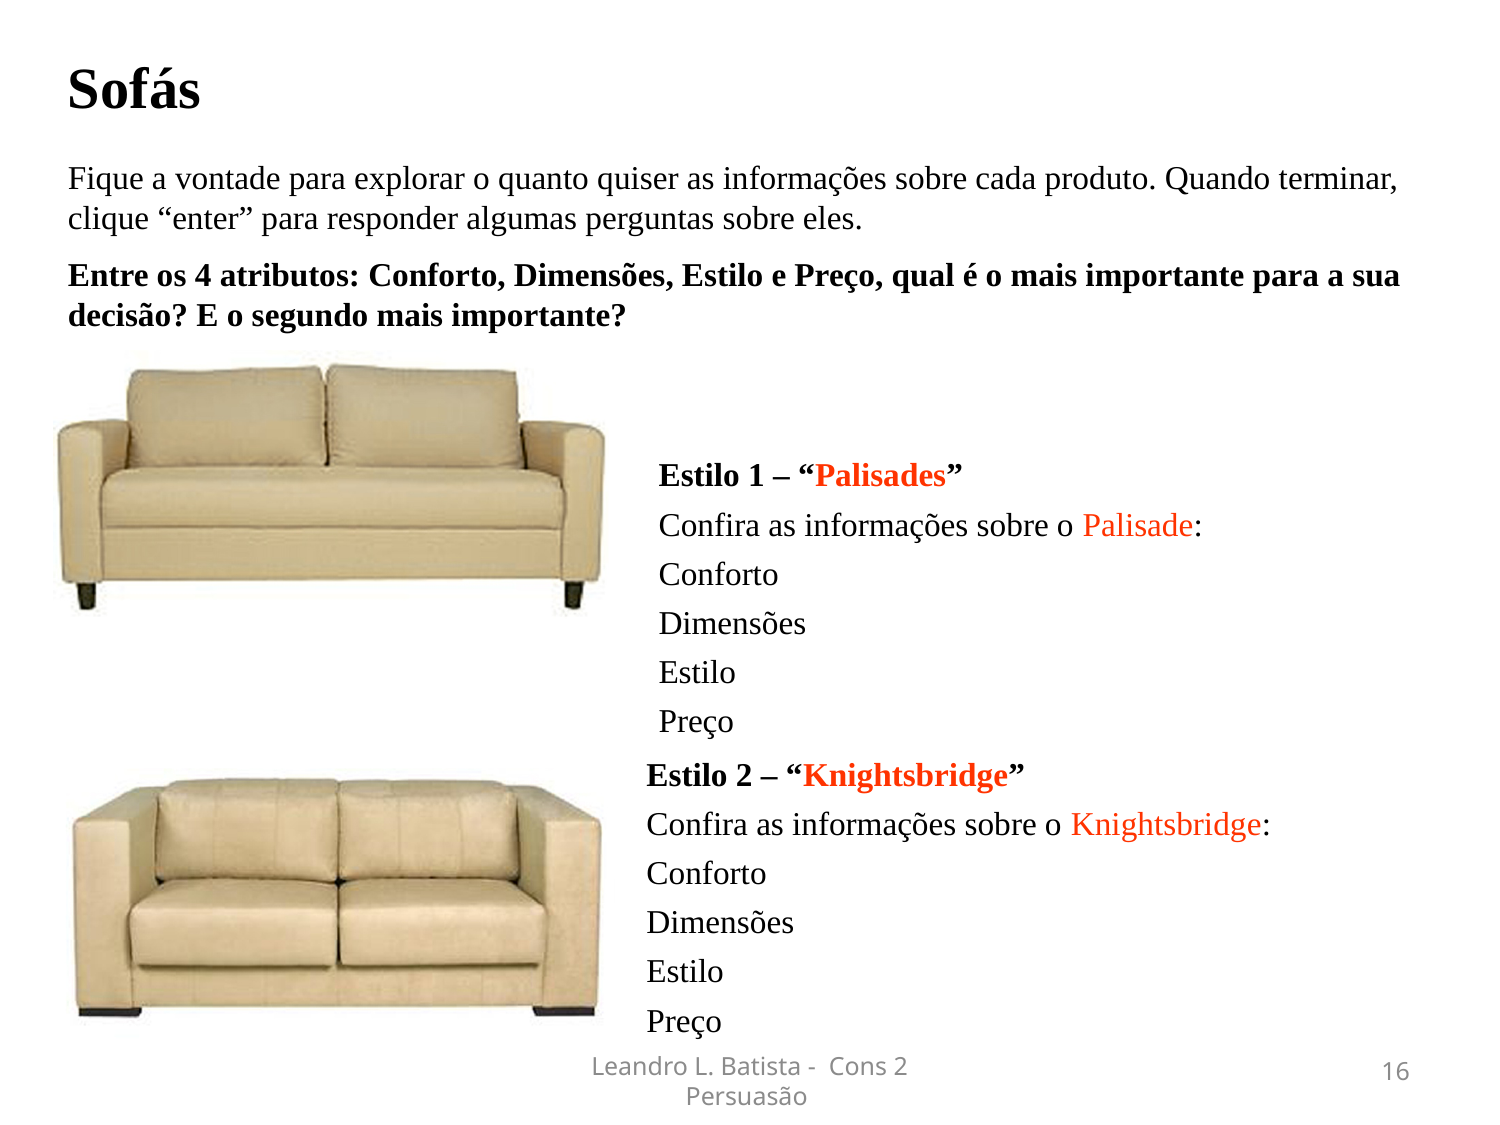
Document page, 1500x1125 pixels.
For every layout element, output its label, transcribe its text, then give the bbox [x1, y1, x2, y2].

footer Leandro L. Batista - Cons 2 Persuasão [512, 1042, 988, 1103]
text_box Estilo 1 – “Palisades” Confira as informações sobre o Palisade: Conforto Dimensões Estilo Preço [643, 440, 1459, 739]
text_box Sofás [53, 42, 217, 128]
slide_number 16 [1074, 1042, 1425, 1103]
picture [52, 349, 609, 621]
text_box Estilo 2 – “Knightsbridge” Confira as informações sobre o Knightsbridge: Conforto Dimensões Estilo Preço [631, 739, 1459, 1047]
picture [40, 759, 632, 1040]
text_box Fique a vontade para explorar o quanto quiser as informações sobre cada produto. Quando terminar, clique “enter” para responder algumas perguntas sobre eles. Entre os 4 atributos: Conforto, Dimensões, Estilo e Preço, qual é o mais importante para a sua decisão? E o segundo mais importante? [53, 148, 1436, 340]
